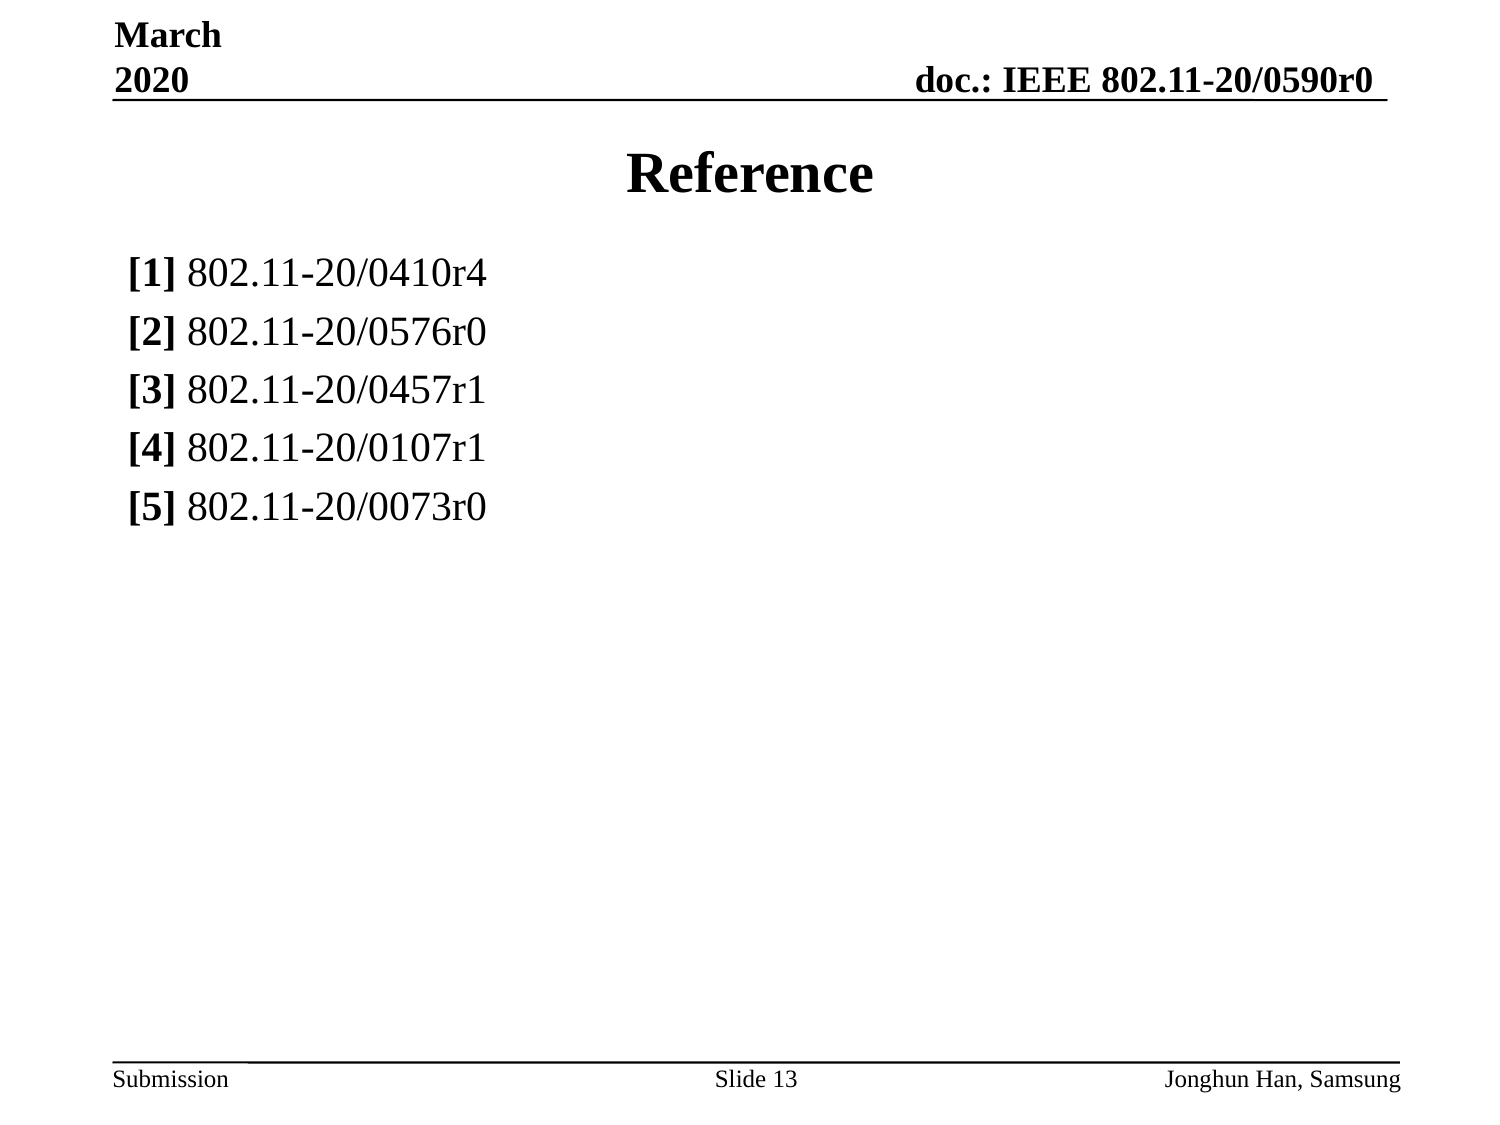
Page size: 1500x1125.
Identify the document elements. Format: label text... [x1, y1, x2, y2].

list [1] 802.11-20/0410r4 [2] 802.11-20/0576r0 [3] 802.11-20/0457r1 [4] 802.11-20/0107r1 [5] 802.11-20/0073r0 [112, 237, 1388, 1001]
title Reference [112, 112, 1388, 226]
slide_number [114, 54, 274, 101]
footer Jonghun Han, Samsung [1155, 1061, 1402, 1093]
slide_number Slide 13 [712, 1061, 800, 1093]
